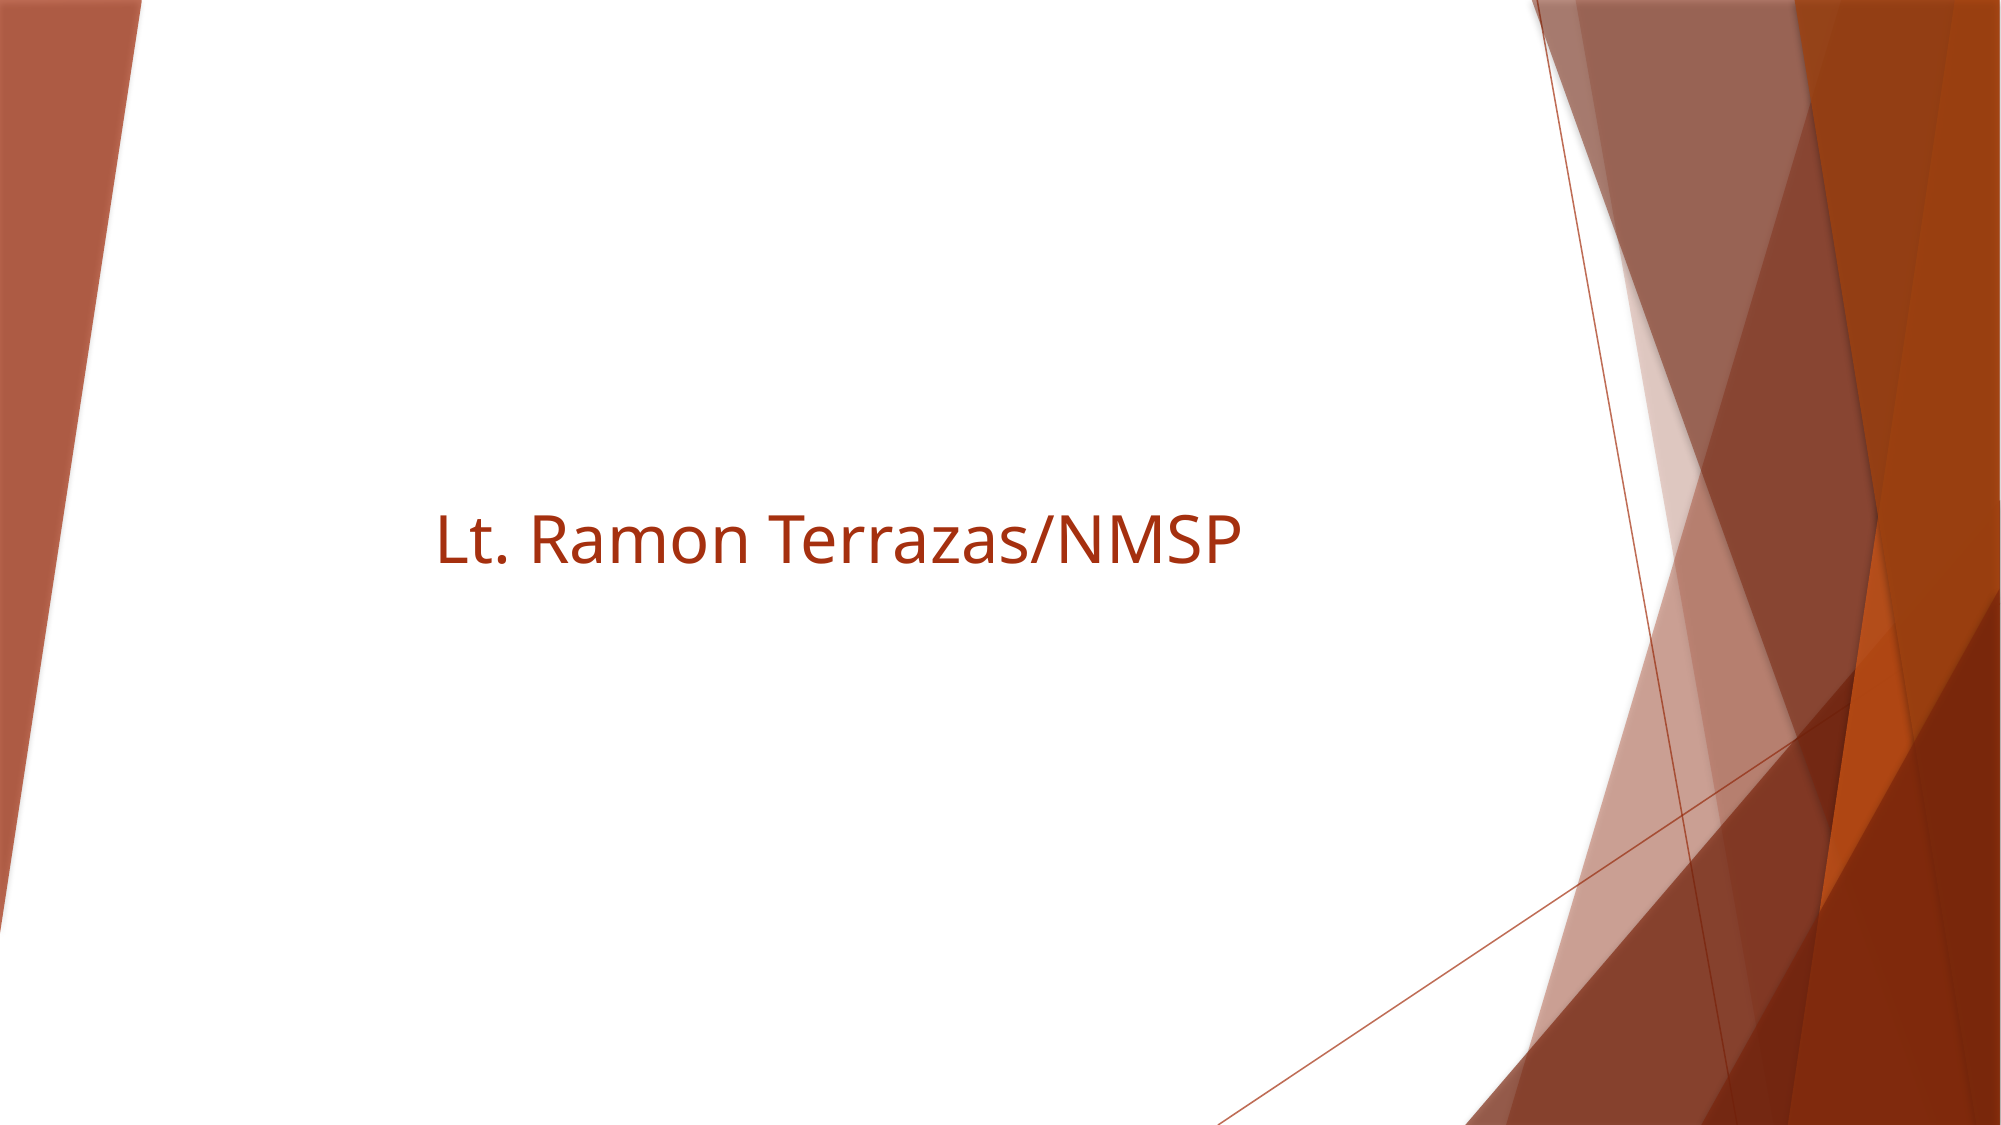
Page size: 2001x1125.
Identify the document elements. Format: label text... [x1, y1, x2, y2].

title Lt. Ramon Terrazas/NMSP [247, 394, 1522, 665]
